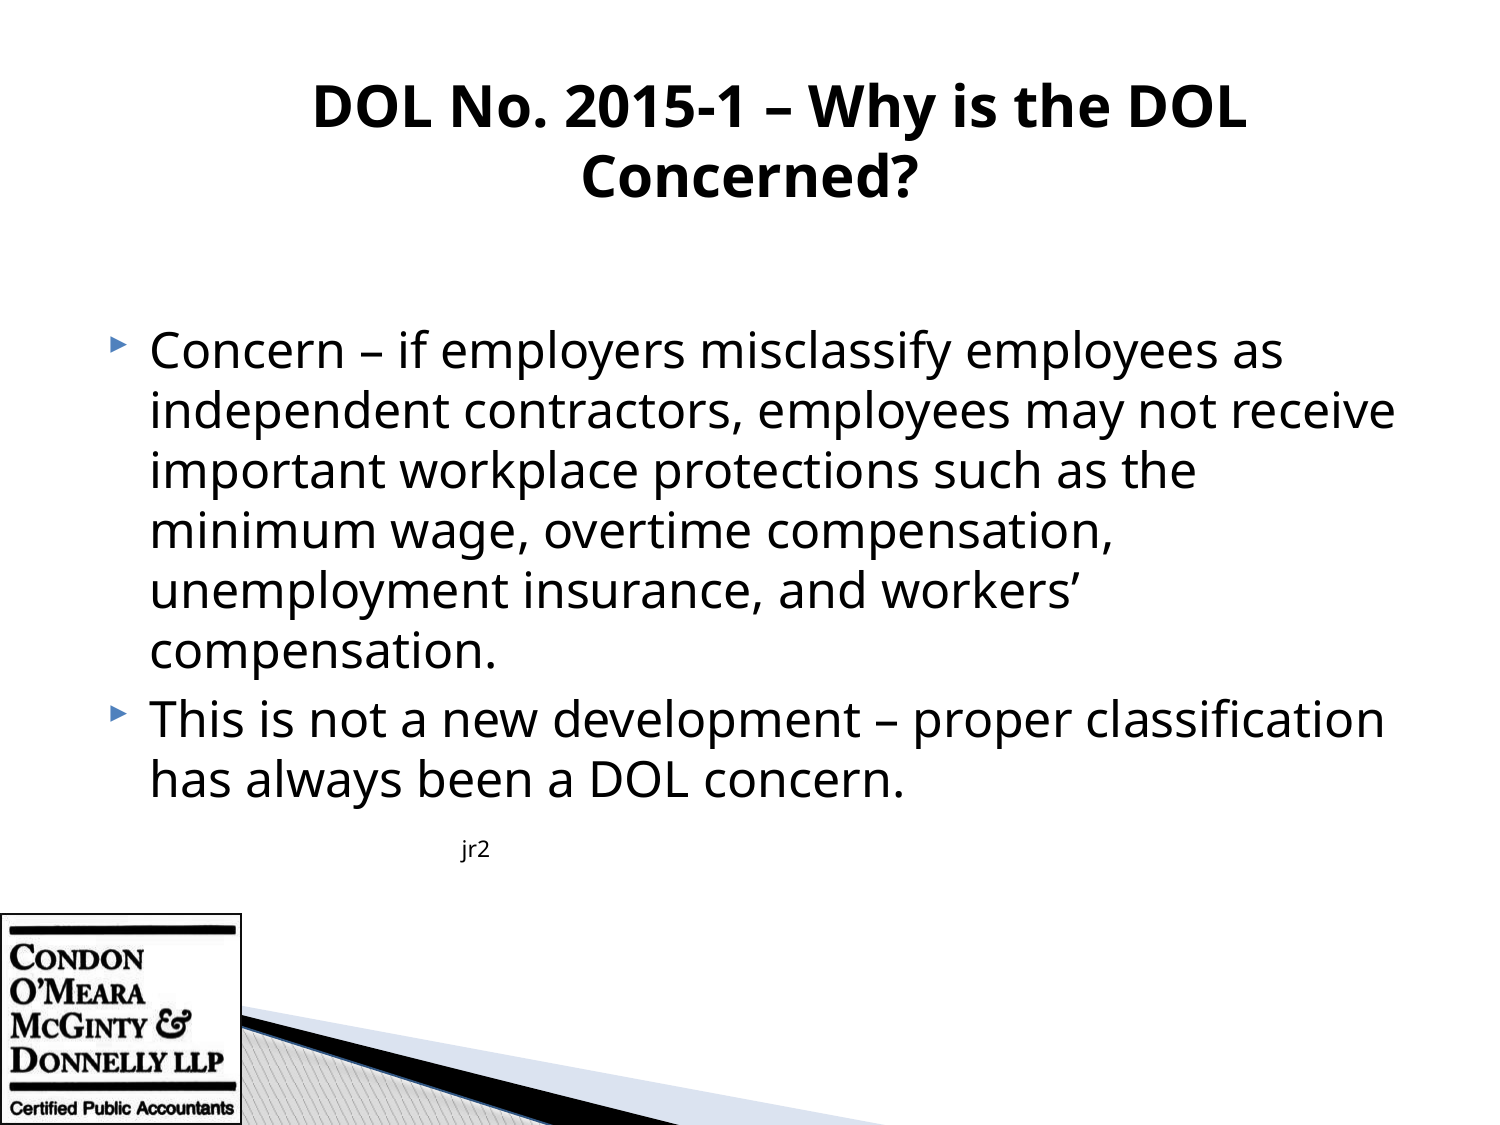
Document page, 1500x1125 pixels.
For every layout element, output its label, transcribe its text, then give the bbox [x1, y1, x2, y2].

picture [0, 913, 243, 1125]
title DOL No. 2015-1 – Why is the DOL Concerned? [75, 45, 1425, 233]
list Concern – if employers misclassify employees as independent contractors, employees may not receive important workplace protections such as the minimum wage, overtime compensation, unemployment insurance, and workers’ compensation. This is not a new development – proper classification has always been a DOL concern. jr2 [75, 243, 1425, 986]
